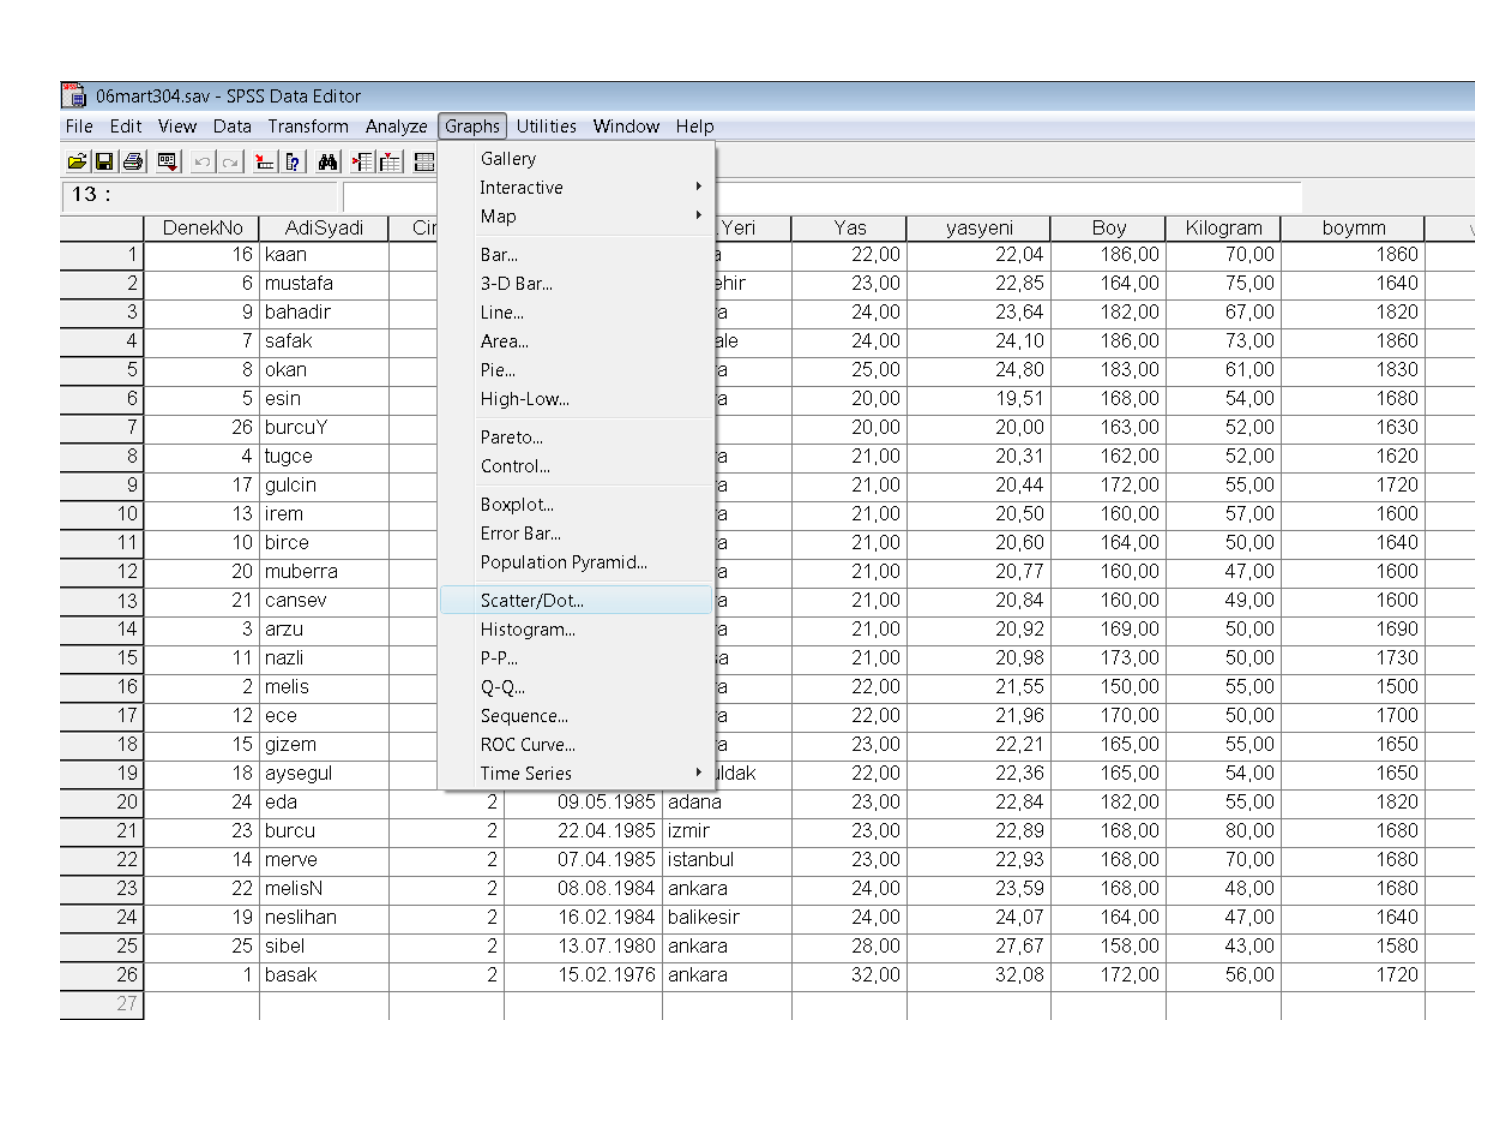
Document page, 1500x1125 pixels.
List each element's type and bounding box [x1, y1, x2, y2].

picture [60, 81, 1476, 1020]
